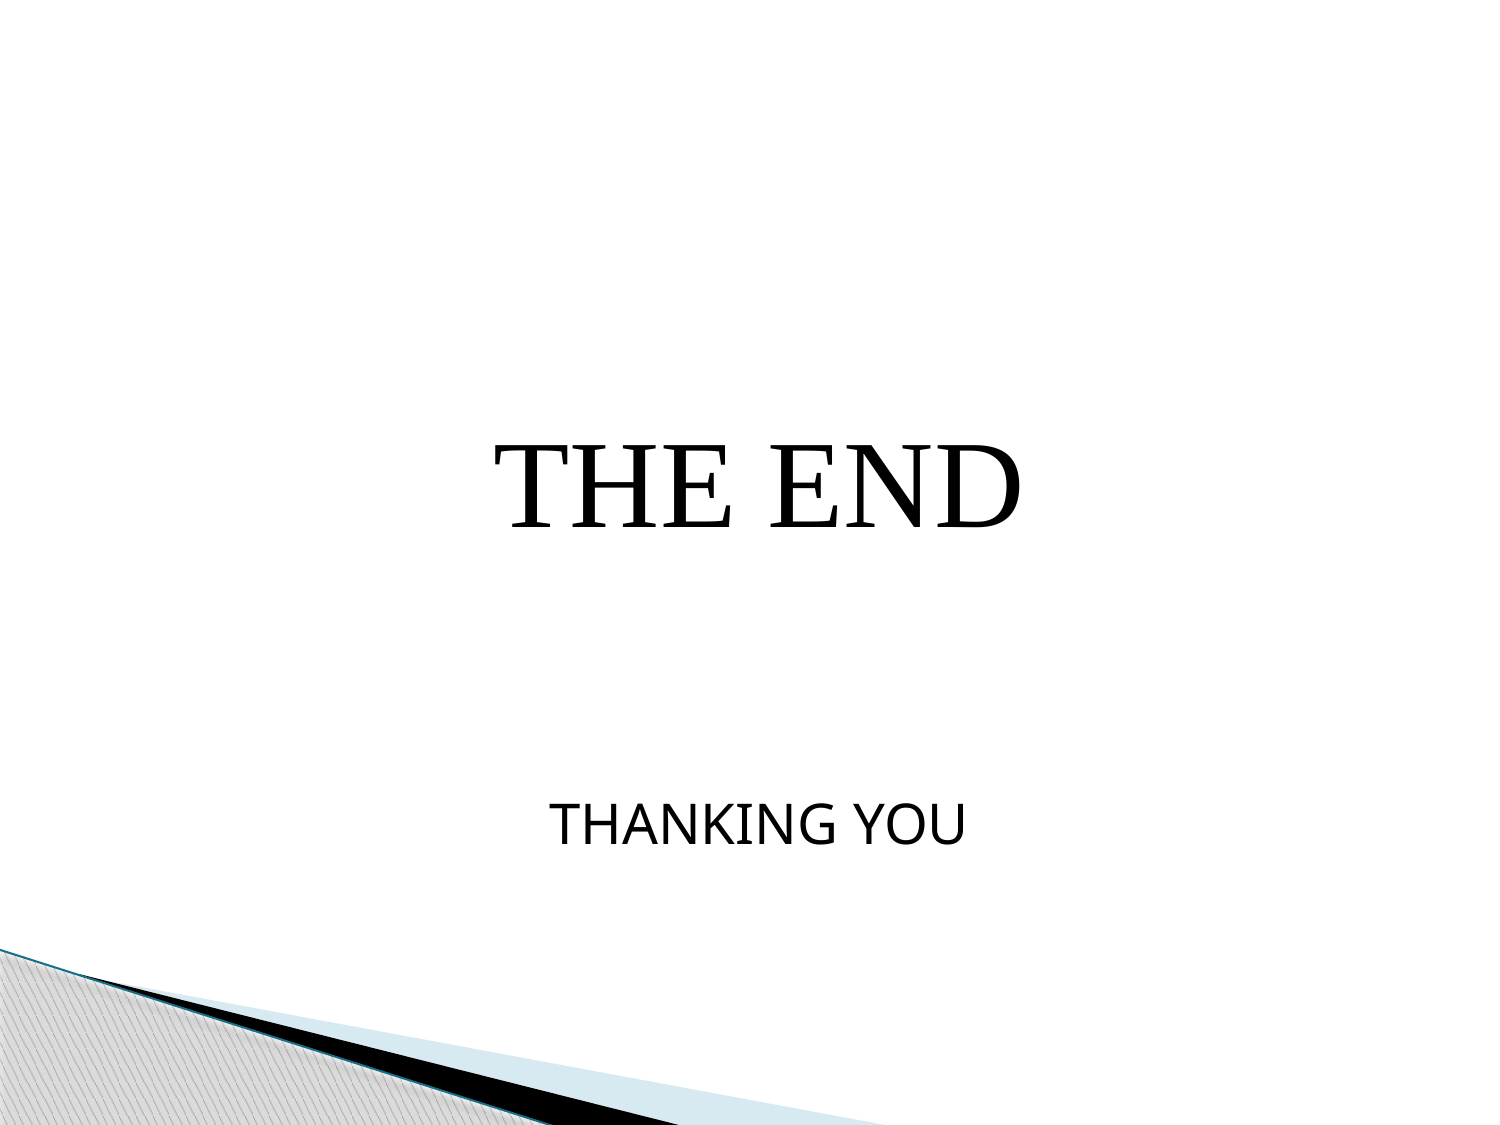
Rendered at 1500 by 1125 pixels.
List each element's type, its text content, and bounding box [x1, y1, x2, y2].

list THE END THANKING YOU [75, 243, 1425, 986]
